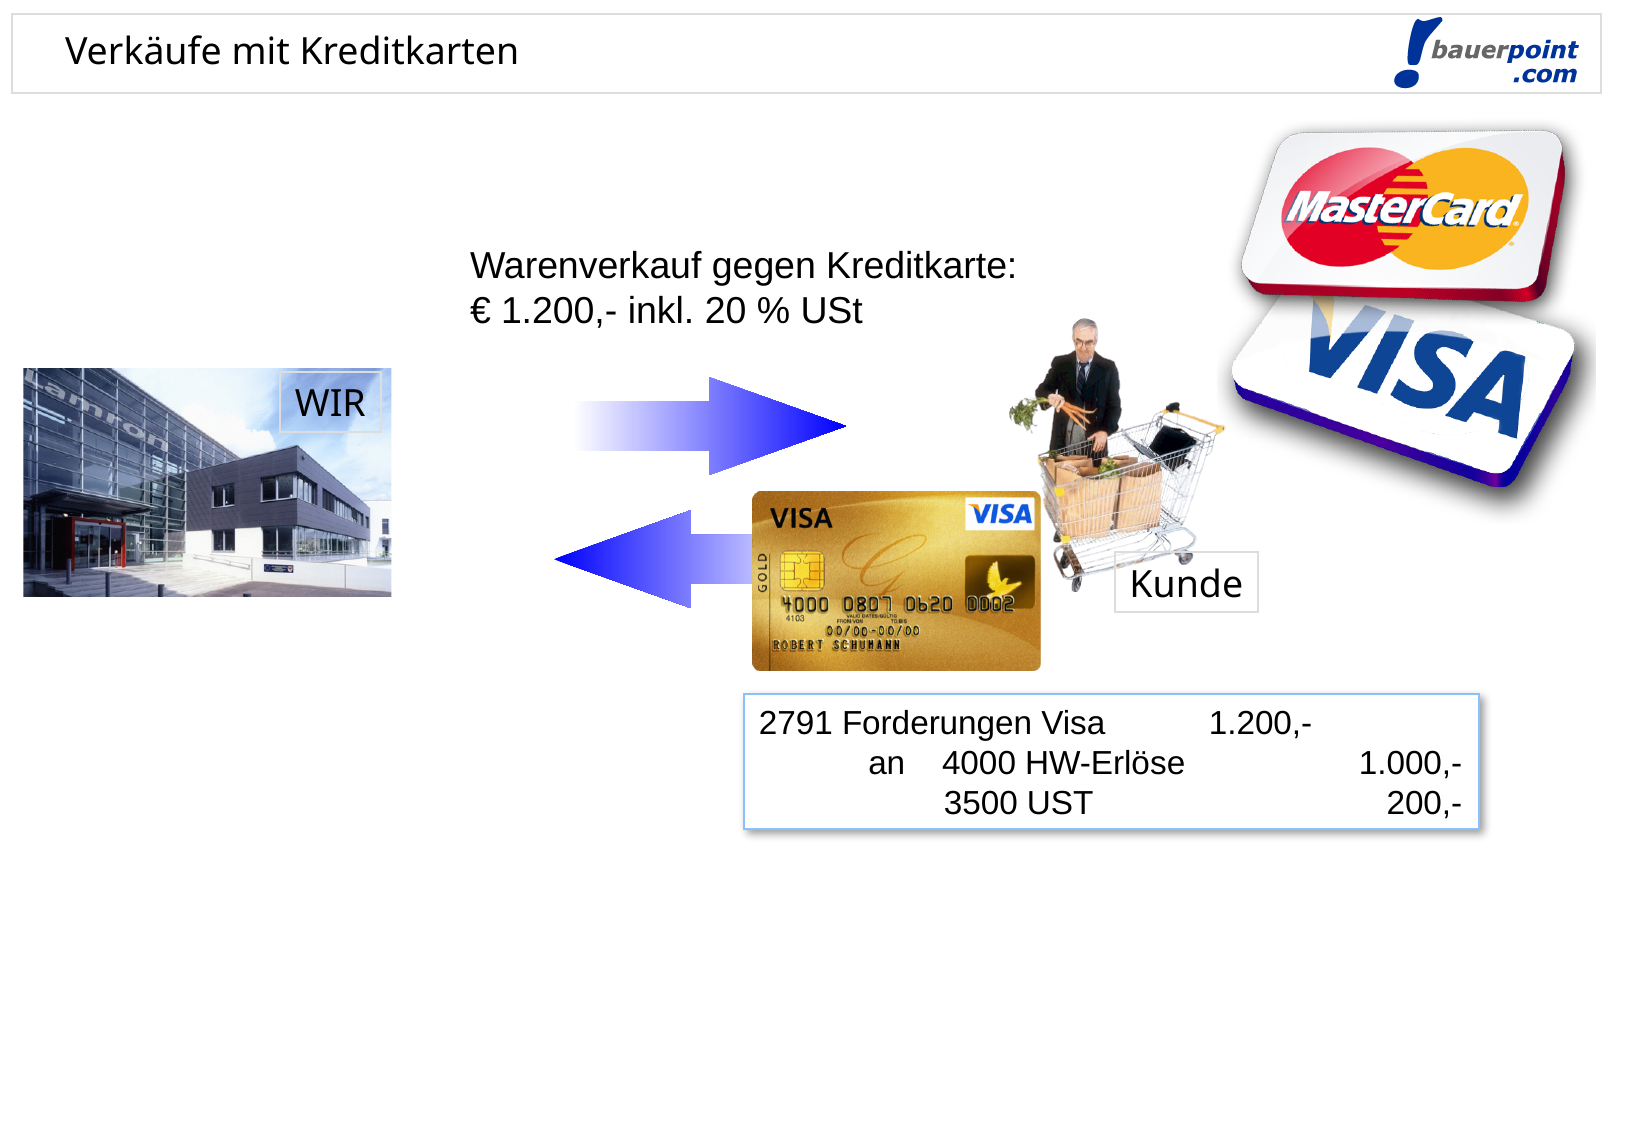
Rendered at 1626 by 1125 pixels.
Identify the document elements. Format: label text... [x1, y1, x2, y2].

picture [1394, 17, 1592, 89]
text_box [572, 377, 846, 475]
text_box Warenverkauf gegen Kreditkarte: € 1.200,- inkl. 20 % USt [454, 233, 1033, 339]
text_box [23, 368, 392, 597]
picture [1216, 108, 1596, 526]
text_box 2791 Forderungen Visa 1.200,- an 4000 HW-Erlöse 1.000,- 3500 UST 200,- [743, 693, 1479, 829]
text_box [553, 510, 747, 609]
text_box [12, 14, 1601, 94]
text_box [1007, 316, 1263, 615]
picture [752, 490, 1041, 671]
